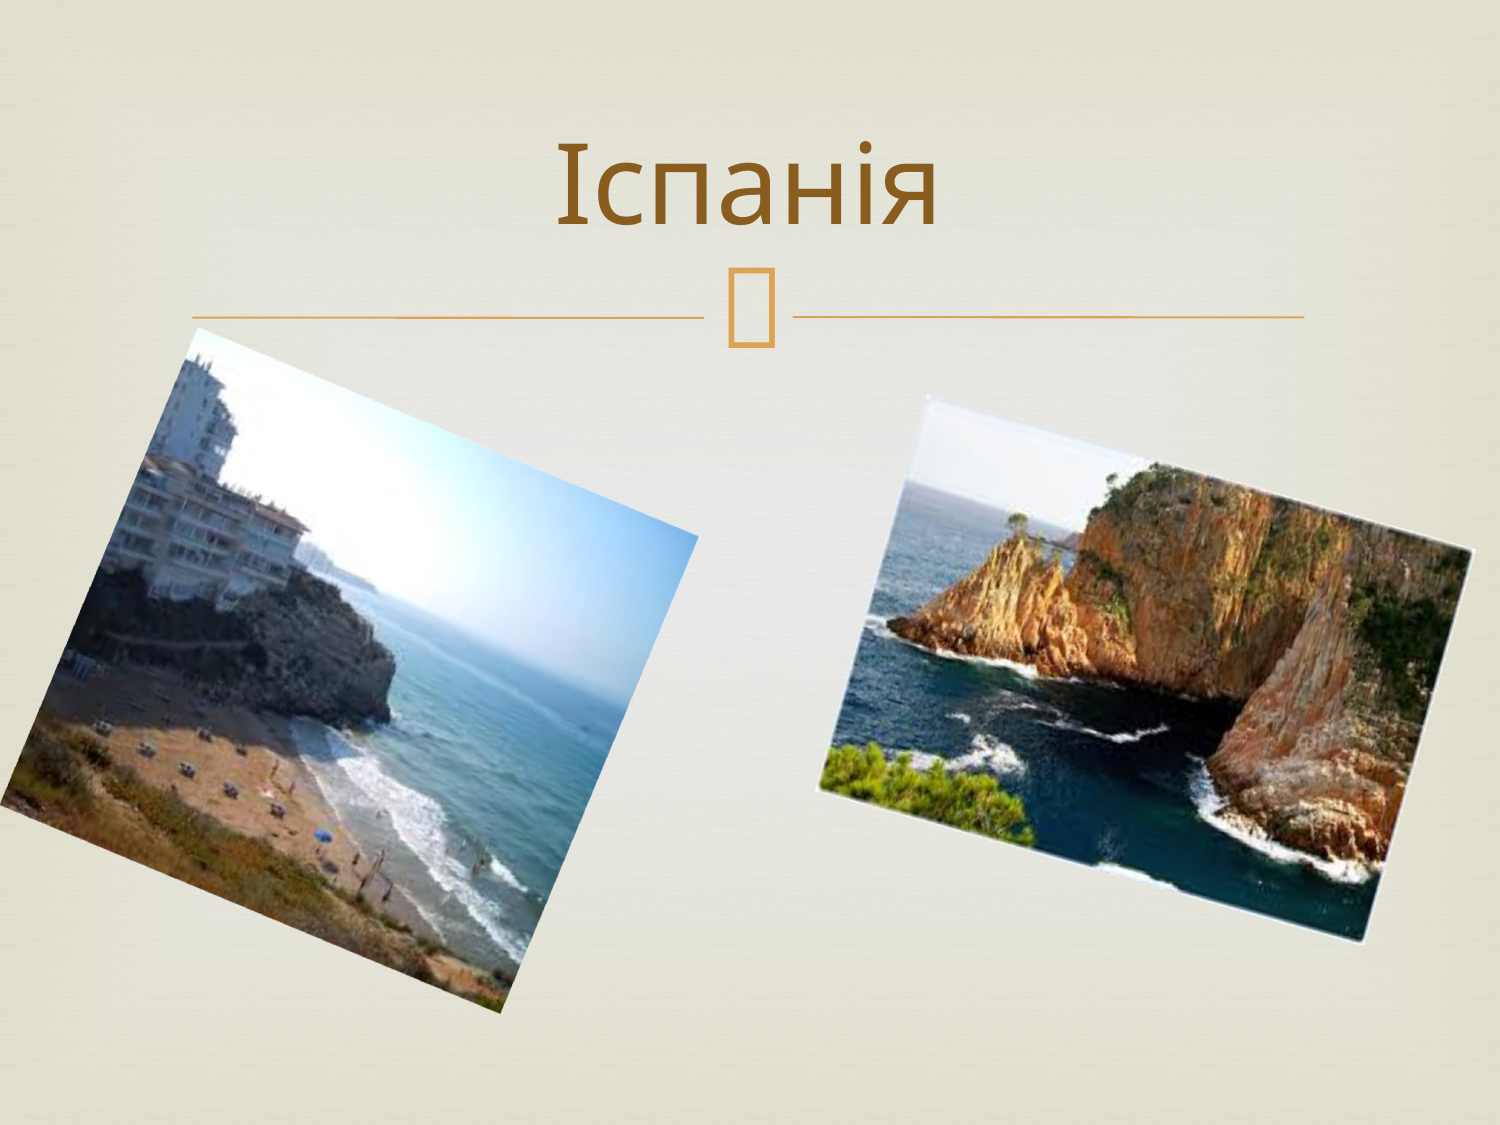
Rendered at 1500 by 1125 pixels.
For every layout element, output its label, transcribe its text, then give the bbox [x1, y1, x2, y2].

title Іспанія [112, 93, 1386, 267]
picture [816, 395, 1475, 945]
picture [1, 329, 698, 1013]
